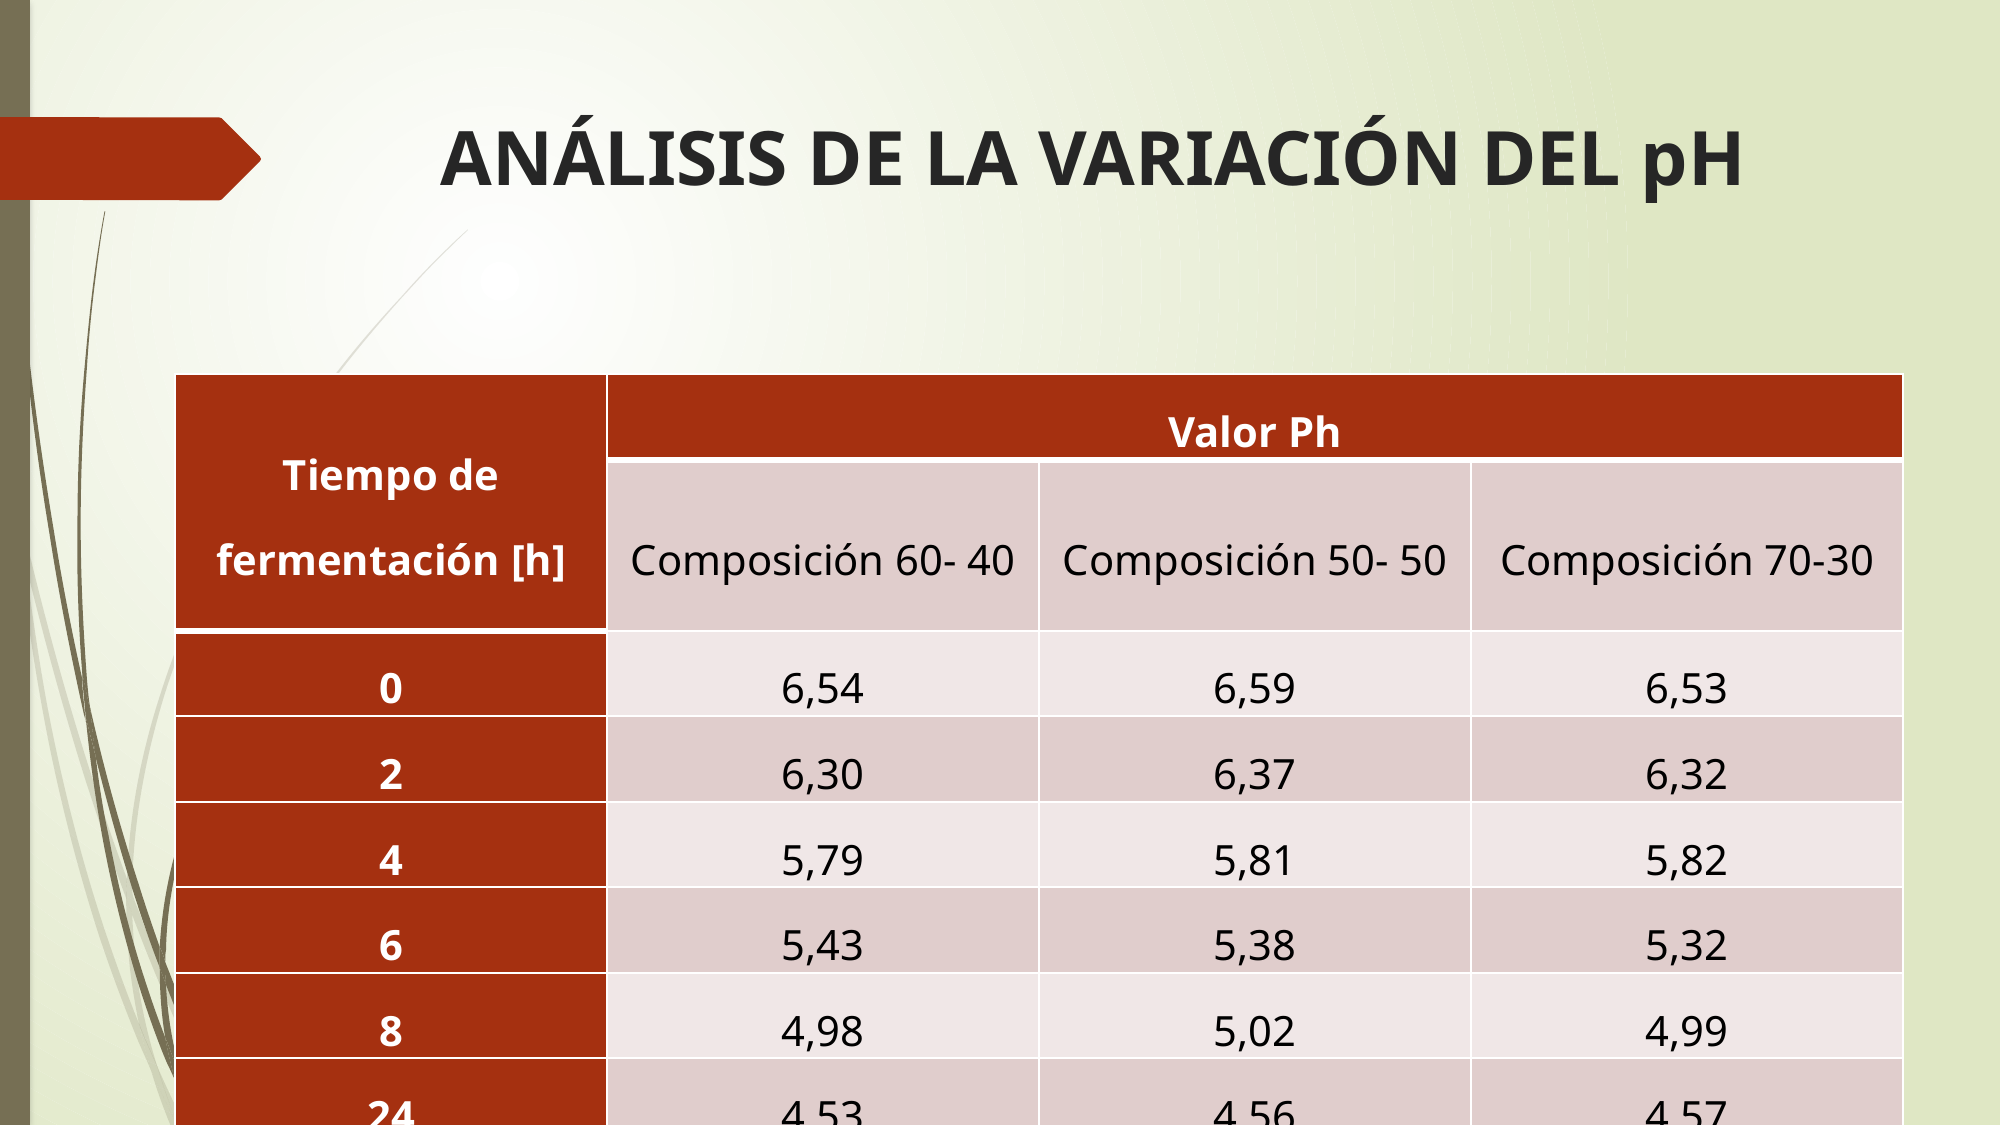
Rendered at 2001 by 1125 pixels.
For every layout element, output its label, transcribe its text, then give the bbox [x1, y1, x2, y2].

table_cell 6,53 [1472, 632, 1902, 715]
table_cell 4 [176, 803, 606, 886]
table_cell 0 [176, 634, 606, 715]
table_cell 2 [176, 717, 606, 801]
table_cell 6 [176, 888, 606, 972]
table_cell 4,56 [1040, 1059, 1470, 1125]
table_cell 5,32 [1472, 888, 1902, 972]
title ANÁLISIS DE LA VARIACIÓN DEL pH [425, 102, 1888, 313]
table_header Valor Ph [608, 375, 1902, 457]
table_cell 5,82 [1472, 803, 1902, 886]
table_cell 5,81 [1040, 803, 1470, 886]
table_cell 4,98 [608, 974, 1038, 1057]
table_cell Composición 60- 40 [608, 463, 1038, 630]
table_cell 8 [176, 974, 606, 1057]
table_cell 5,02 [1040, 974, 1470, 1057]
table_cell 6,37 [1040, 717, 1470, 801]
table_cell 6,54 [608, 632, 1038, 715]
table_cell 5,38 [1040, 888, 1470, 972]
table_cell 6,59 [1040, 632, 1470, 715]
table_cell Composición 70-30 [1472, 463, 1902, 630]
table_cell 6,30 [608, 717, 1038, 801]
table_cell 5,43 [608, 888, 1038, 972]
table_cell 4,99 [1472, 974, 1902, 1057]
table_cell 4,53 [608, 1059, 1038, 1125]
table_cell 6,32 [1472, 717, 1902, 801]
table_cell 5,79 [608, 803, 1038, 886]
table_header Tiempo de fermentación [h] [176, 375, 606, 628]
table_cell 4,57 [1472, 1059, 1902, 1125]
table_cell Composición 50- 50 [1040, 463, 1470, 630]
table_cell 24 [176, 1059, 606, 1125]
